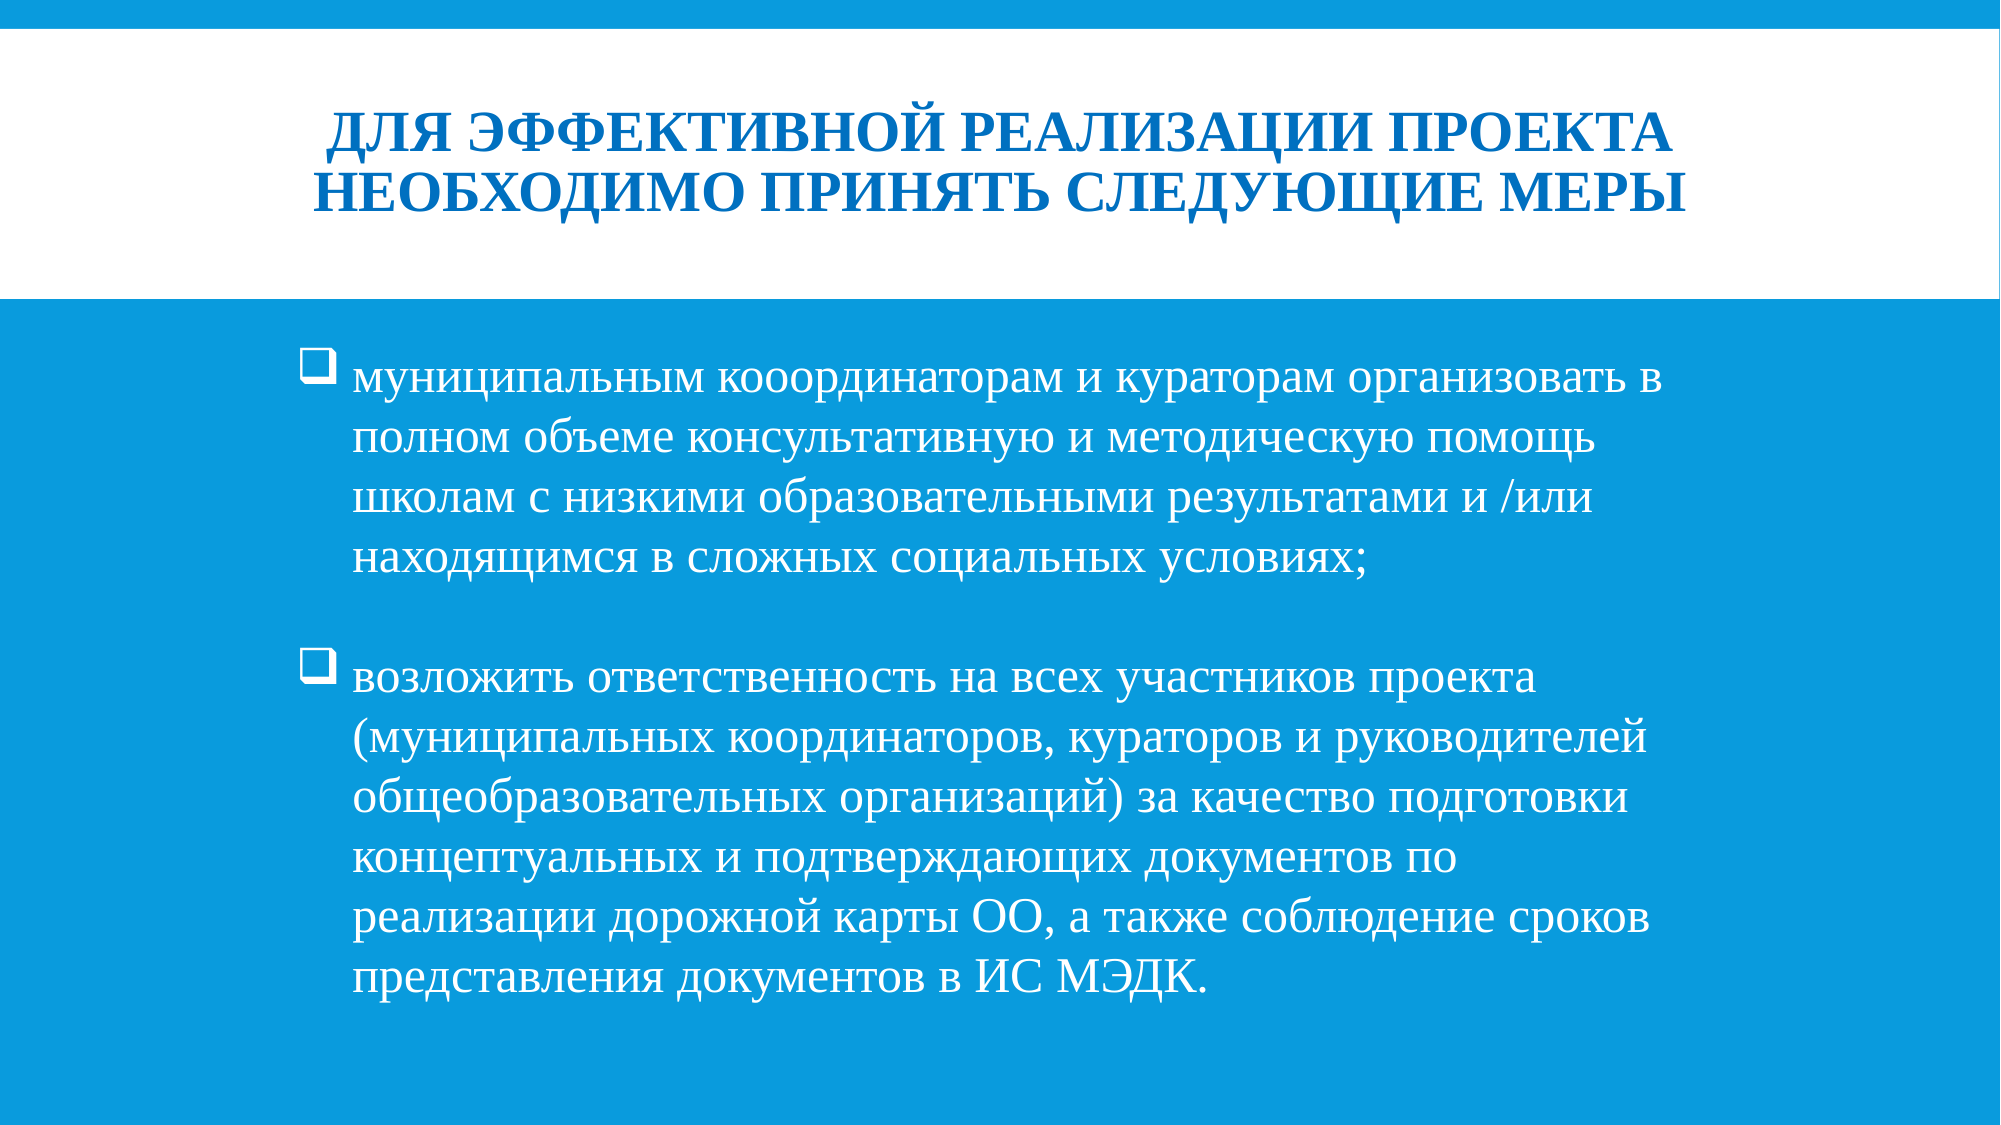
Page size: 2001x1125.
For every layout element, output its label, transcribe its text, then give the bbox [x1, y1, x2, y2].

title Для эффективной реализации проекта необходимо принять следующие меры [197, 39, 1803, 288]
text_box муниципальным кооординаторам и кураторам организовать в полном объеме консультативную и методическую помощь школам с низкими образовательными результатами и /или находящимся в сложных социальных условиях; возложить ответственность на всех участников проекта (муниципальных координаторов, кураторов и руководителей общеобразовательных организаций) за качество подготовки концептуальных и подтверждающих документов по реализации дорожной карты ОО, а также соблюдение сроков представления документов в ИС МЭДК. [281, 335, 1703, 1011]
